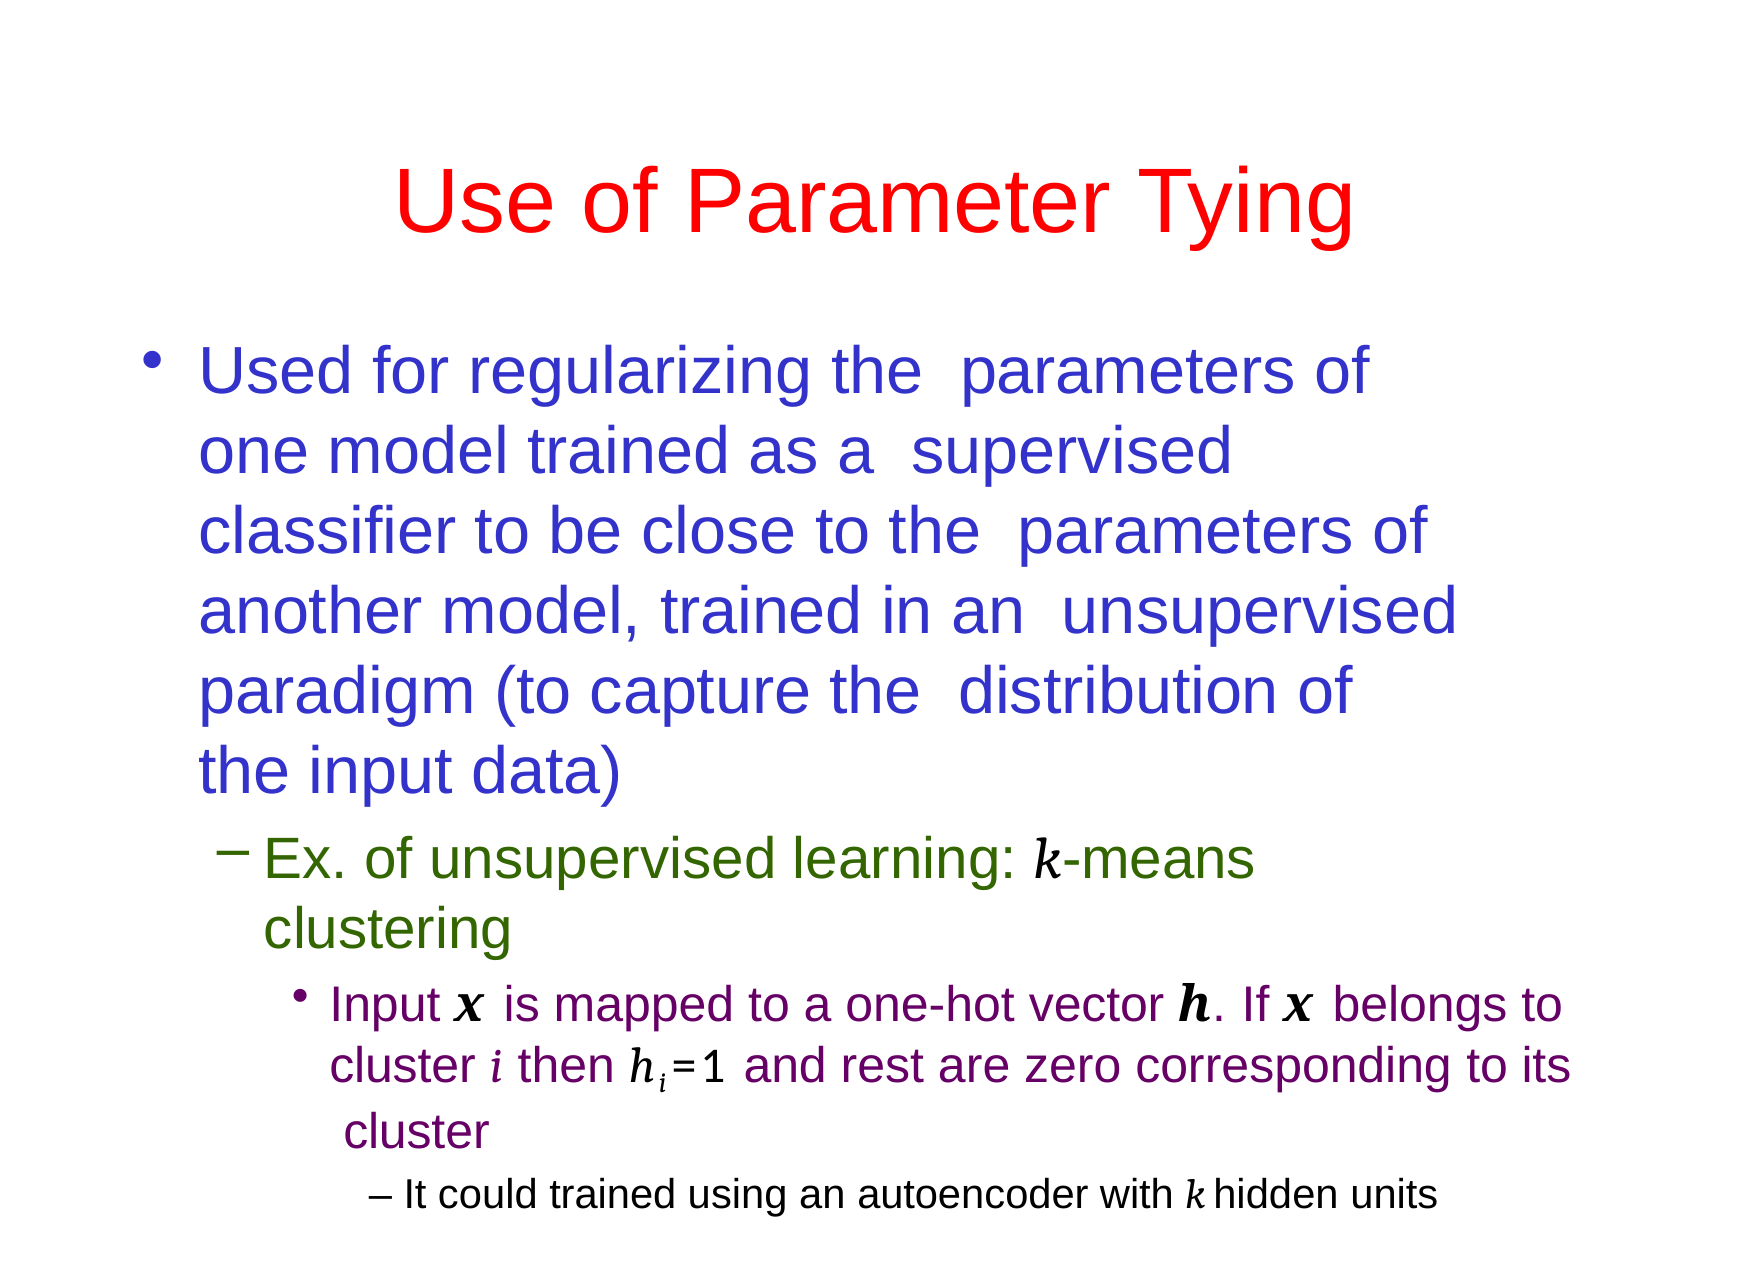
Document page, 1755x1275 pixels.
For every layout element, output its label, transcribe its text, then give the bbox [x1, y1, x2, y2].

title Use of Parameter Tying [391, 139, 1364, 325]
text_box Used for regularizing the parameters of one model trained as a supervised classifier to be close to the parameters of another model, trained in an unsupervised paradigm (to capture the distribution of the input data) Ex. of unsupervised learning: k-means clustering Input x is mapped to a one-hot vector h. If x belongs to cluster i then hi=1 and rest are zero corresponding to its cluster – It could trained using an autoencoder with k hidden units [137, 325, 1586, 1217]
